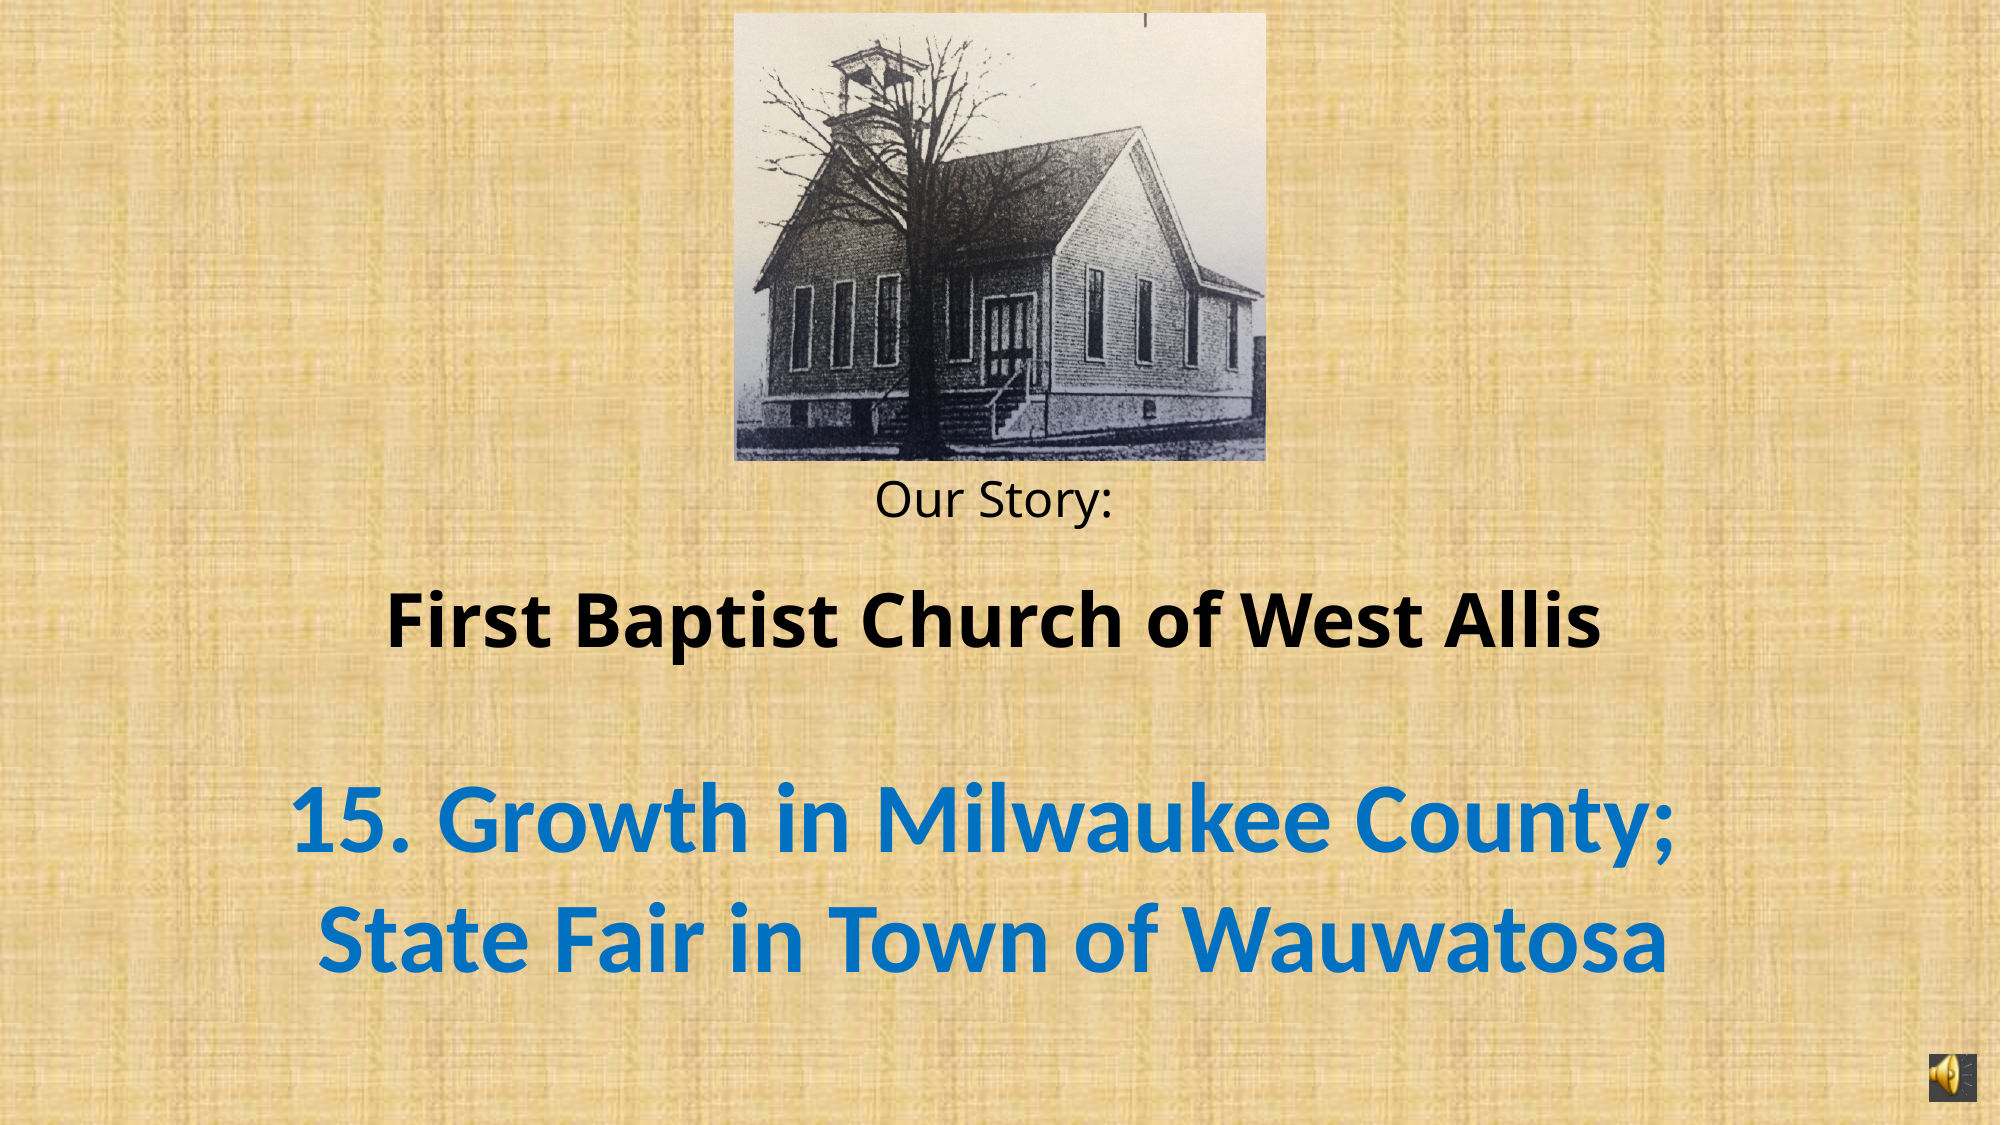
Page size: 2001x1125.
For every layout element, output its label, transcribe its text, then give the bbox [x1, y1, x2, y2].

picture [1927, 1052, 1978, 1103]
text_box Our Story: First Baptist Church of West Allis 15. Growth in Milwaukee County; State Fair in Town of Wauwatosa [0, 460, 1989, 1000]
picture [733, 12, 1266, 461]
text_box [0, 0, 2000, 1125]
